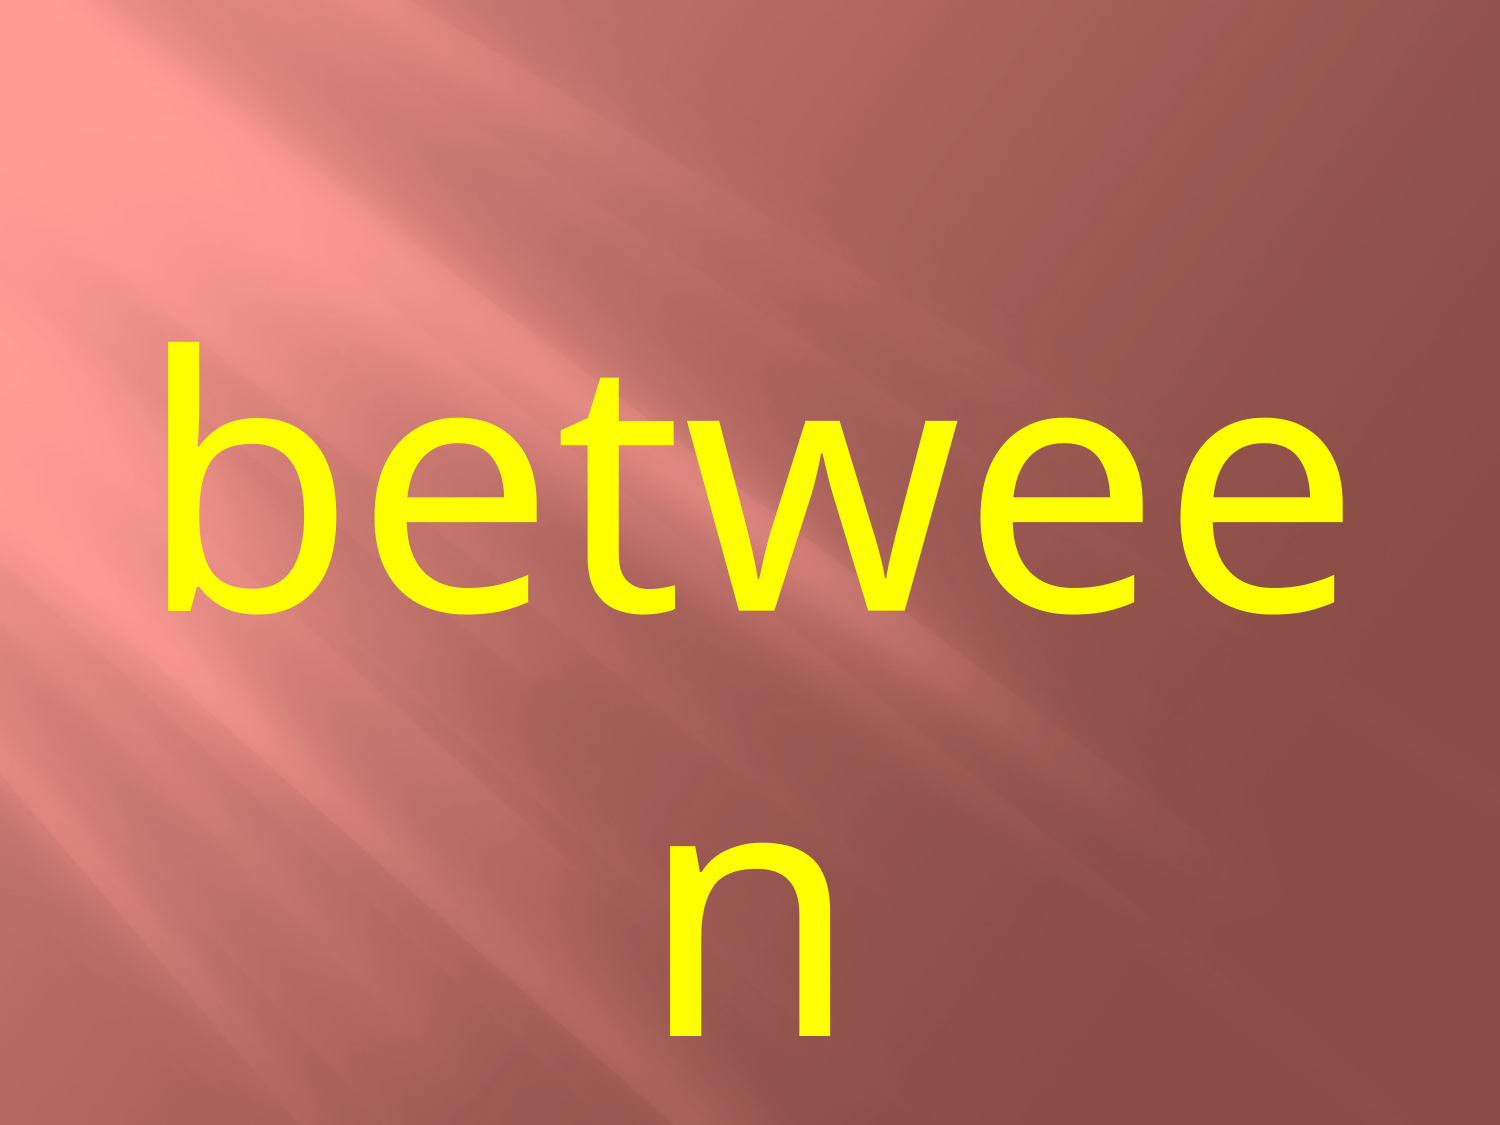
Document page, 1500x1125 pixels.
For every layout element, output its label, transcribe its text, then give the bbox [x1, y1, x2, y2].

text_box between [37, 249, 1463, 1115]
